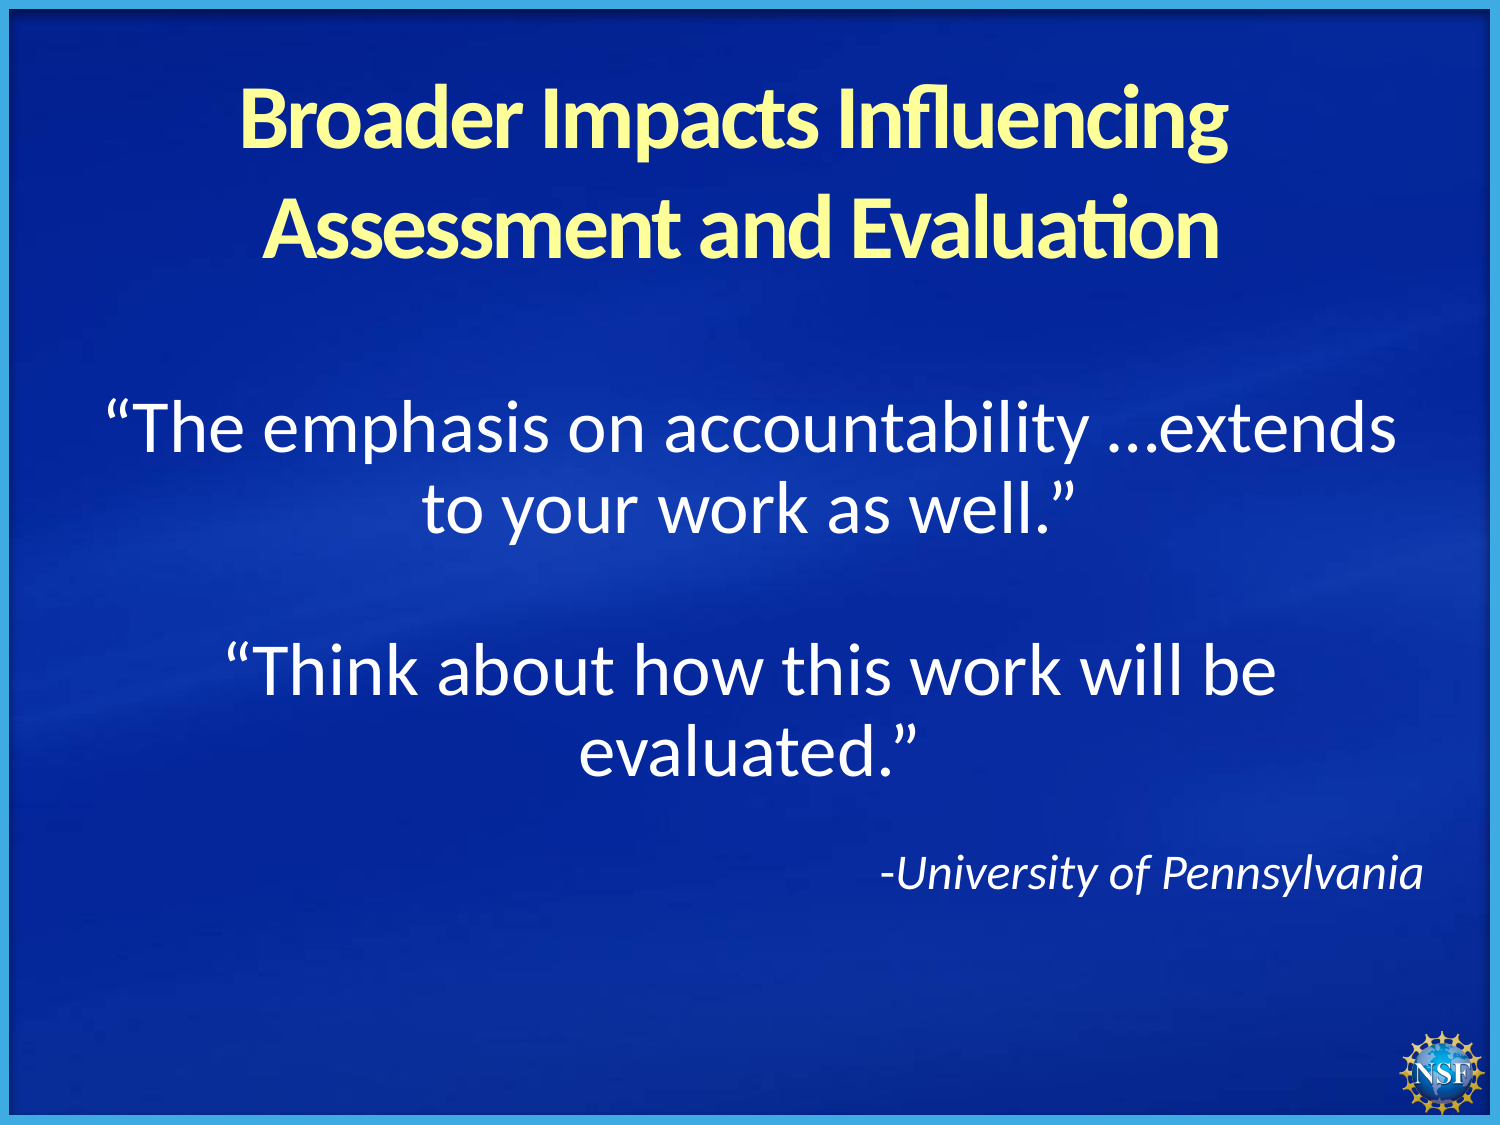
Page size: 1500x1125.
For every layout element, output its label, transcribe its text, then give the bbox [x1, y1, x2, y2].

text_box “The emphasis on accountability …extends to your work as well.” “Think about how this work will be evaluated.” -University of Pennsylvania [74, 307, 1425, 1050]
text_box [0, 0, 1500, 1125]
picture [1397, 1028, 1486, 1118]
text_box Broader Impacts Influencing Assessment and Evaluation [0, 49, 1486, 285]
